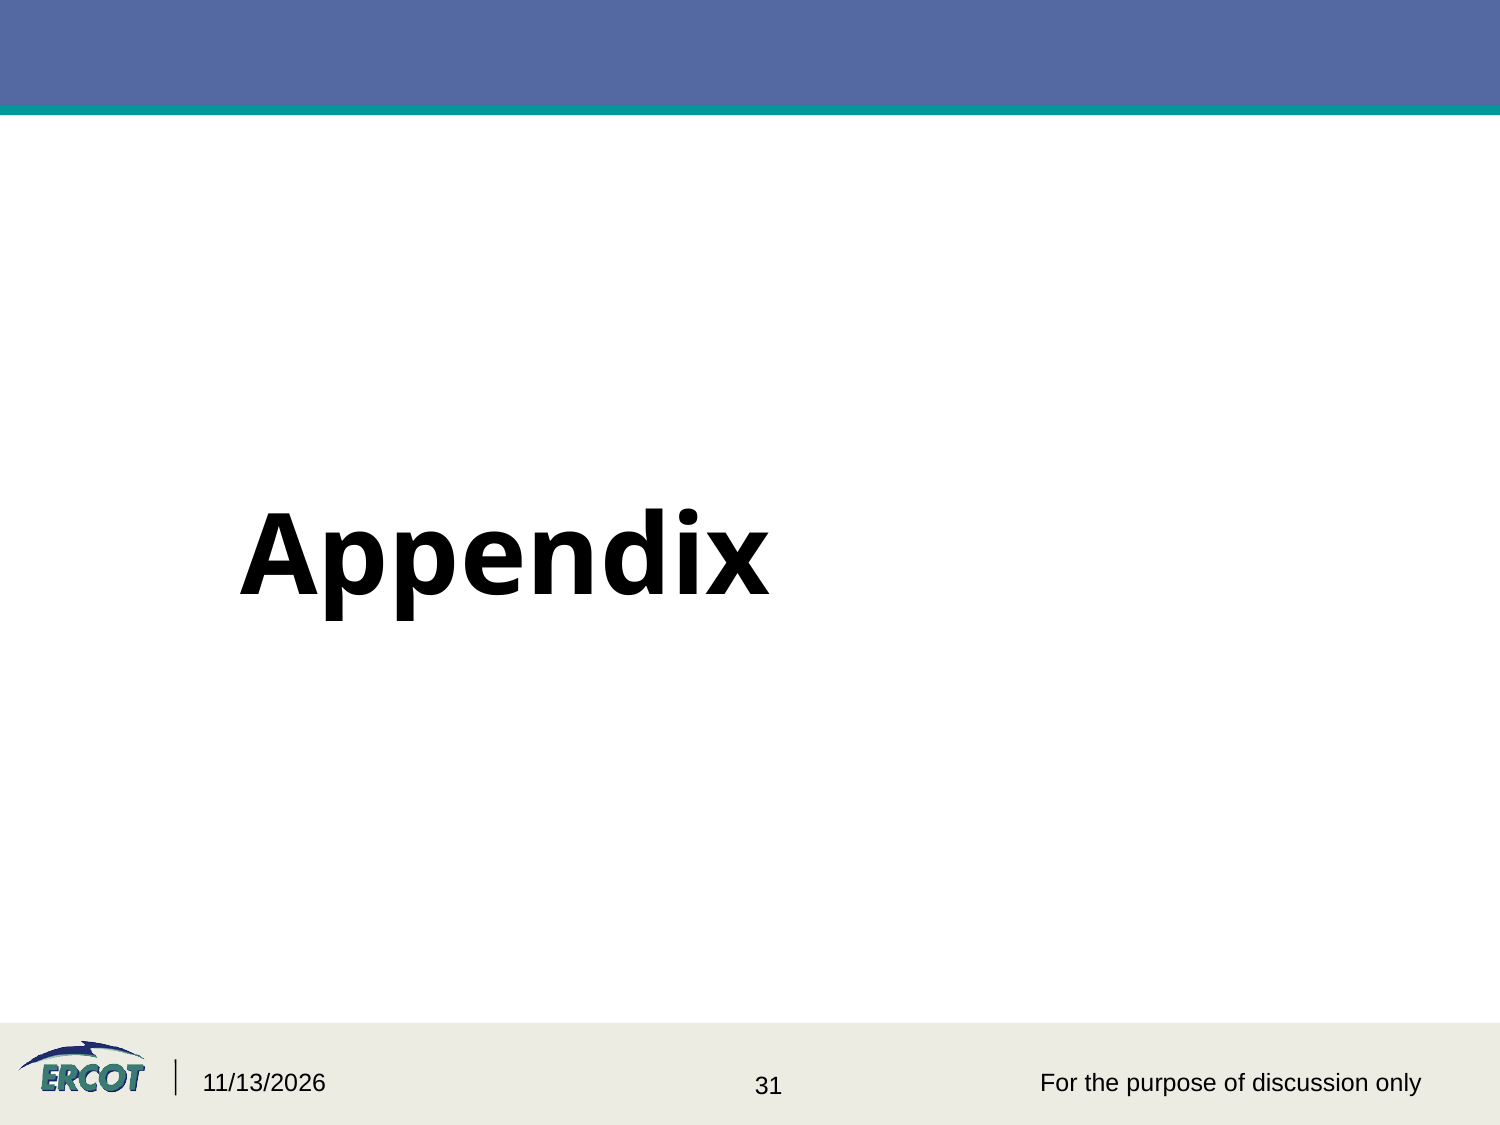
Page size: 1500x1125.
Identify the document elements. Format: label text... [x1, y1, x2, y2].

picture [10, 1031, 151, 1111]
title Appendix [224, 437, 1113, 626]
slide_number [187, 1059, 538, 1125]
footer For the purpose of discussion only [1024, 1059, 1438, 1125]
